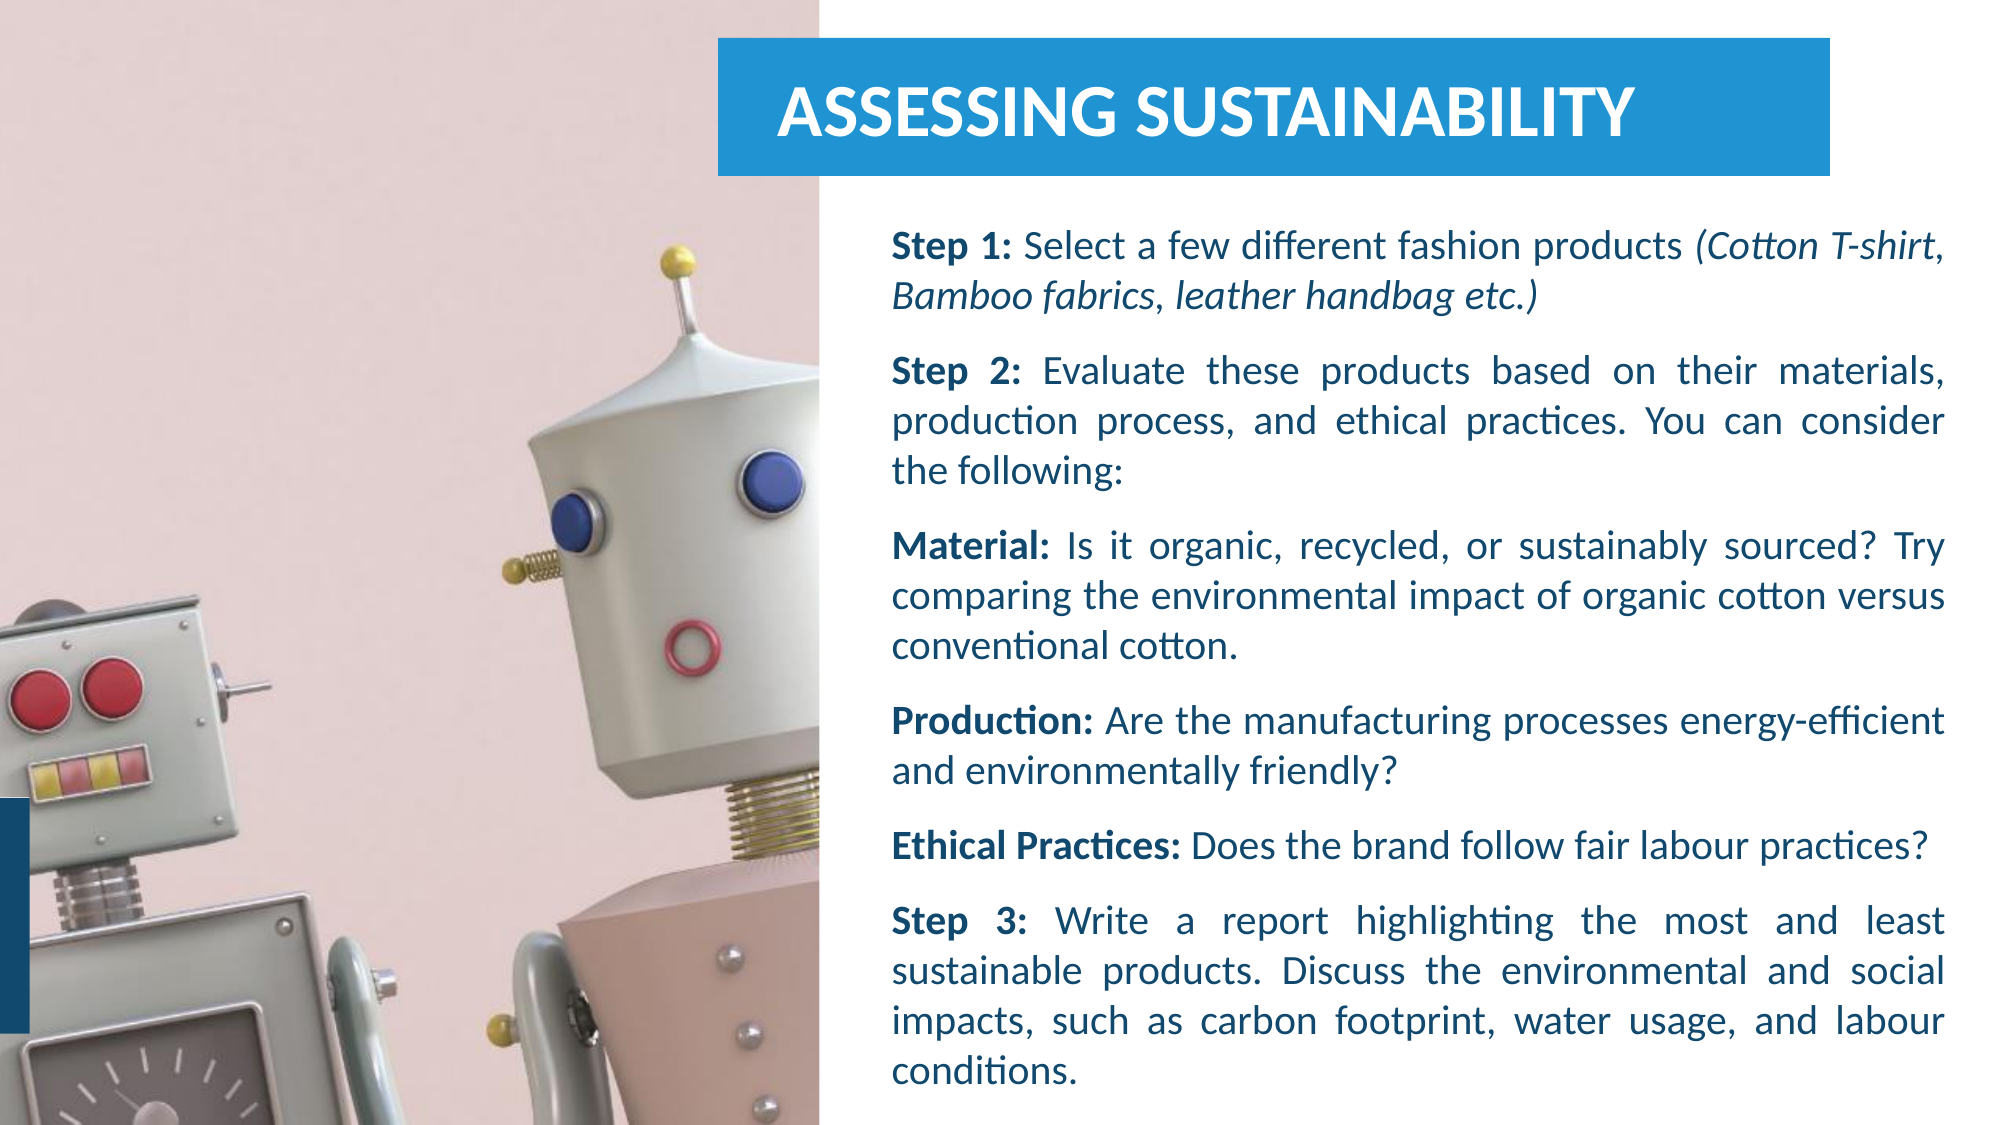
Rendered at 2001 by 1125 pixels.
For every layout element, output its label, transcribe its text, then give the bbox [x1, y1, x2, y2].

picture [0, 0, 820, 1125]
list Step 1: Select a few different fashion products (Cotton T-shirt, Bamboo fabrics, leather handbag etc.) Step 2: Evaluate these products based on their materials, production process, and ethical practices. You can consider the following: Material: Is it organic, recycled, or sustainably sourced? Try comparing the environmental impact of organic cotton versus conventional cotton. Production: Are the manufacturing processes energy-efficient and environmentally friendly? Ethical Practices: Does the brand follow fair labour practices? Step 3: Write a report highlighting the most and least sustainable products. Discuss the environmental and social impacts, such as carbon footprint, water usage, and labour conditions. [876, 210, 1961, 1053]
list ASSESSING SUSTAINABILITY [820, 37, 1830, 176]
